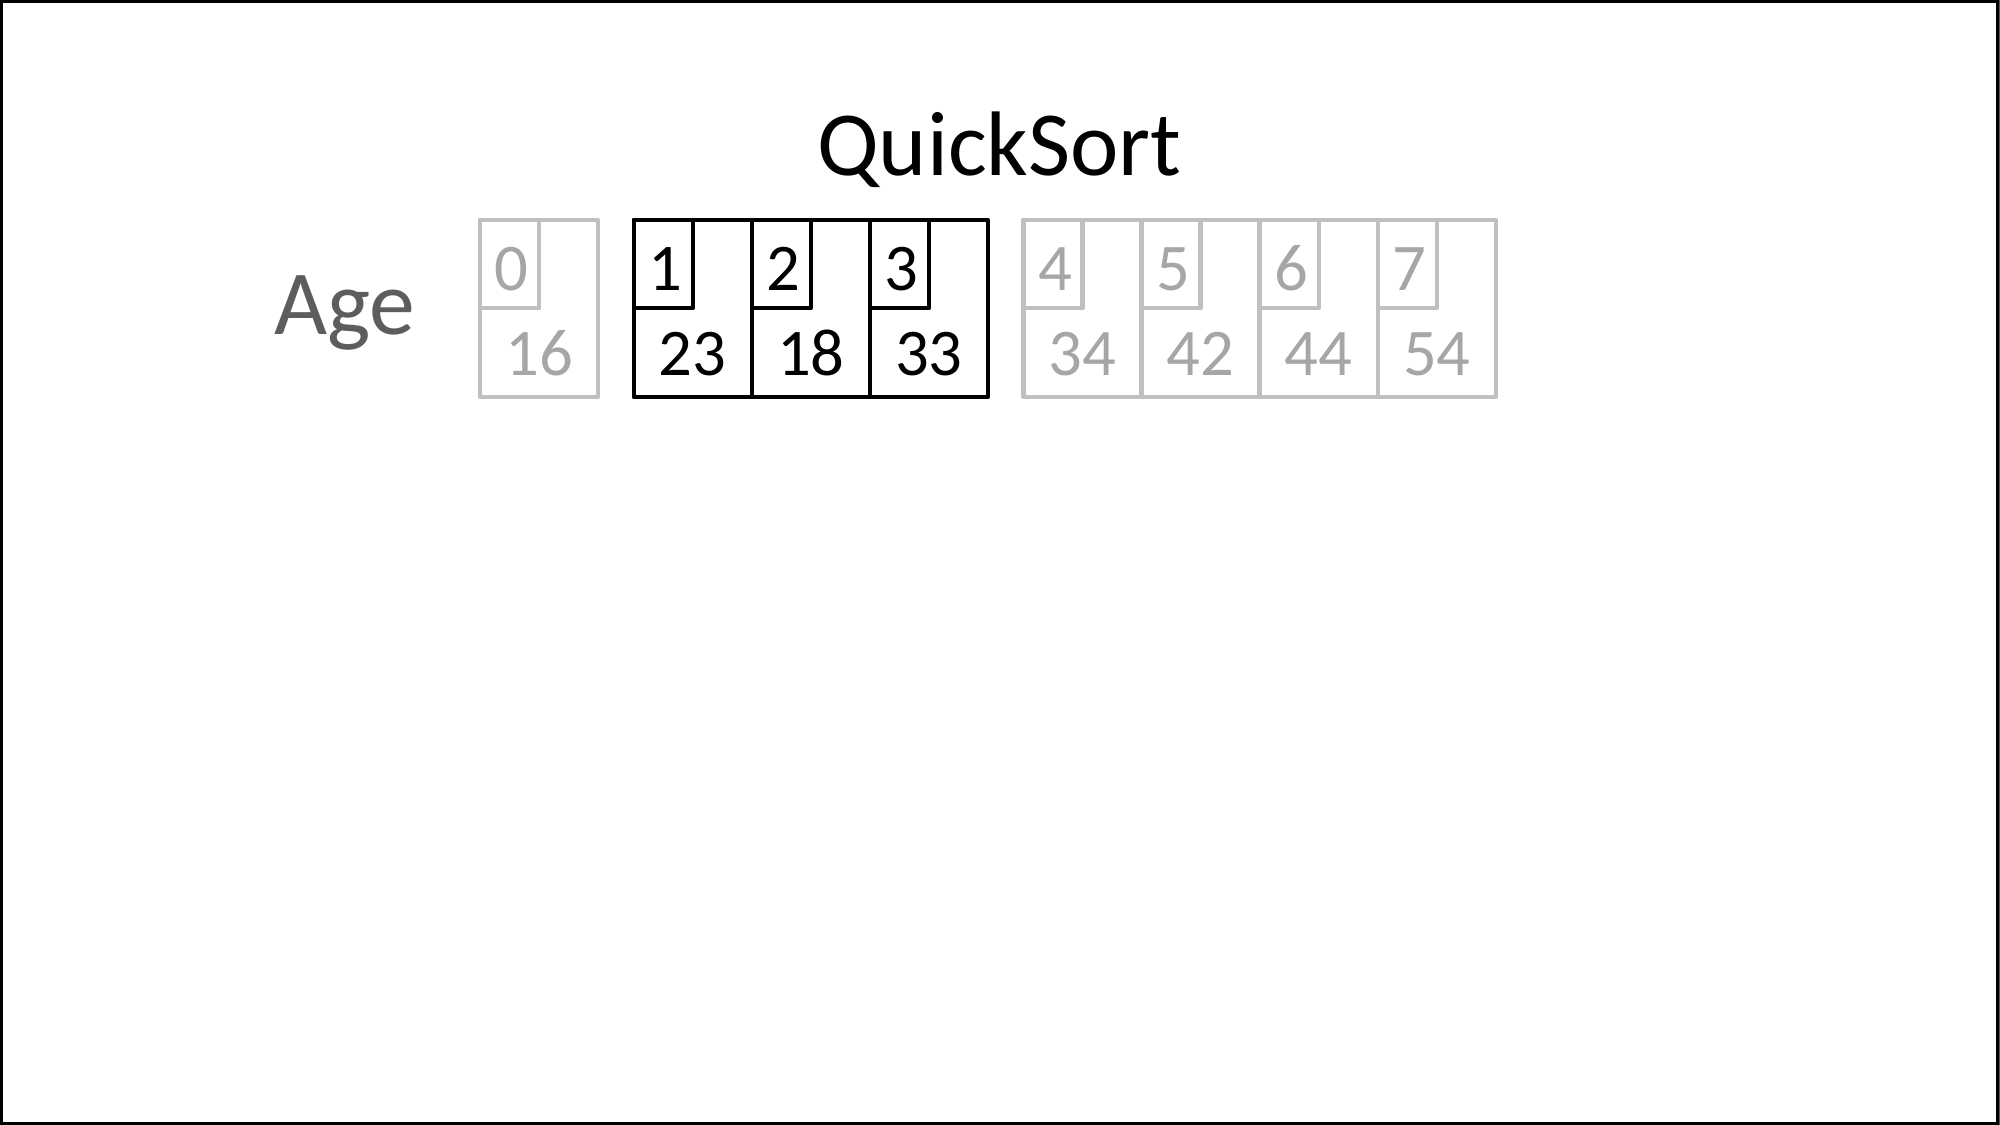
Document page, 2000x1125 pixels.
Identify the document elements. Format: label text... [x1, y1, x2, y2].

text_box 18 [750, 218, 868, 399]
text_box 5 [1139, 218, 1203, 310]
text_box 44 [1258, 218, 1376, 399]
text_box 54 [1376, 218, 1498, 399]
text_box 6 [1258, 218, 1321, 310]
text_box 23 [632, 218, 750, 399]
text_box 0 [478, 218, 541, 310]
text_box 3 [868, 218, 931, 310]
text_box 34 [1021, 218, 1139, 399]
text_box Age [259, 235, 431, 361]
text_box 2 [750, 218, 813, 310]
text_box 42 [1139, 218, 1258, 399]
title QuickSort [99, 45, 1900, 233]
text_box 33 [868, 218, 990, 399]
text_box 16 [478, 218, 600, 399]
text_box 1 [632, 218, 695, 310]
text_box 4 [1021, 218, 1085, 310]
text_box 7 [1376, 218, 1439, 310]
